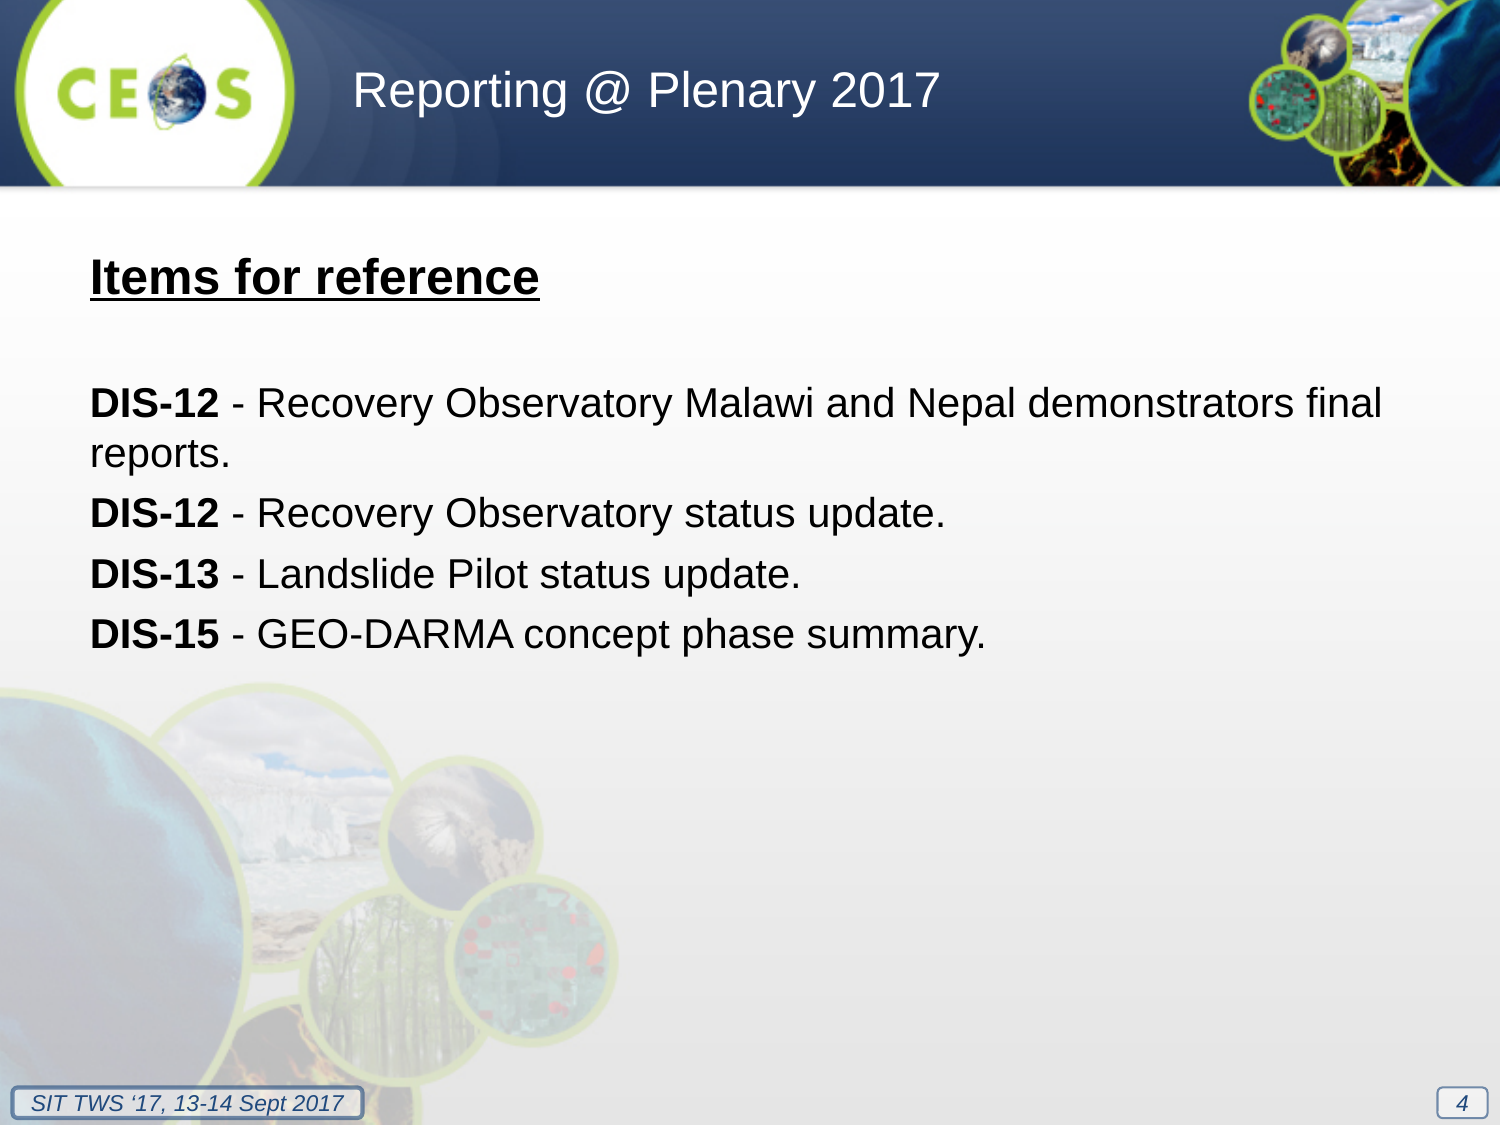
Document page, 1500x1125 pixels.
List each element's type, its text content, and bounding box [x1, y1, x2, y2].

list Items for reference DIS-12 - Recovery Observatory Malawi and Nepal demonstrators final reports. DIS-12 - Recovery Observatory status update. DIS-13 - Landslide Pilot status update. DIS-15 - GEO-DARMA concept phase summary. [75, 237, 1413, 1013]
list Reporting @ Plenary 2017 [337, 50, 1150, 138]
picture [0, 0, 1500, 1125]
slide_number 4 [1436, 1086, 1489, 1120]
